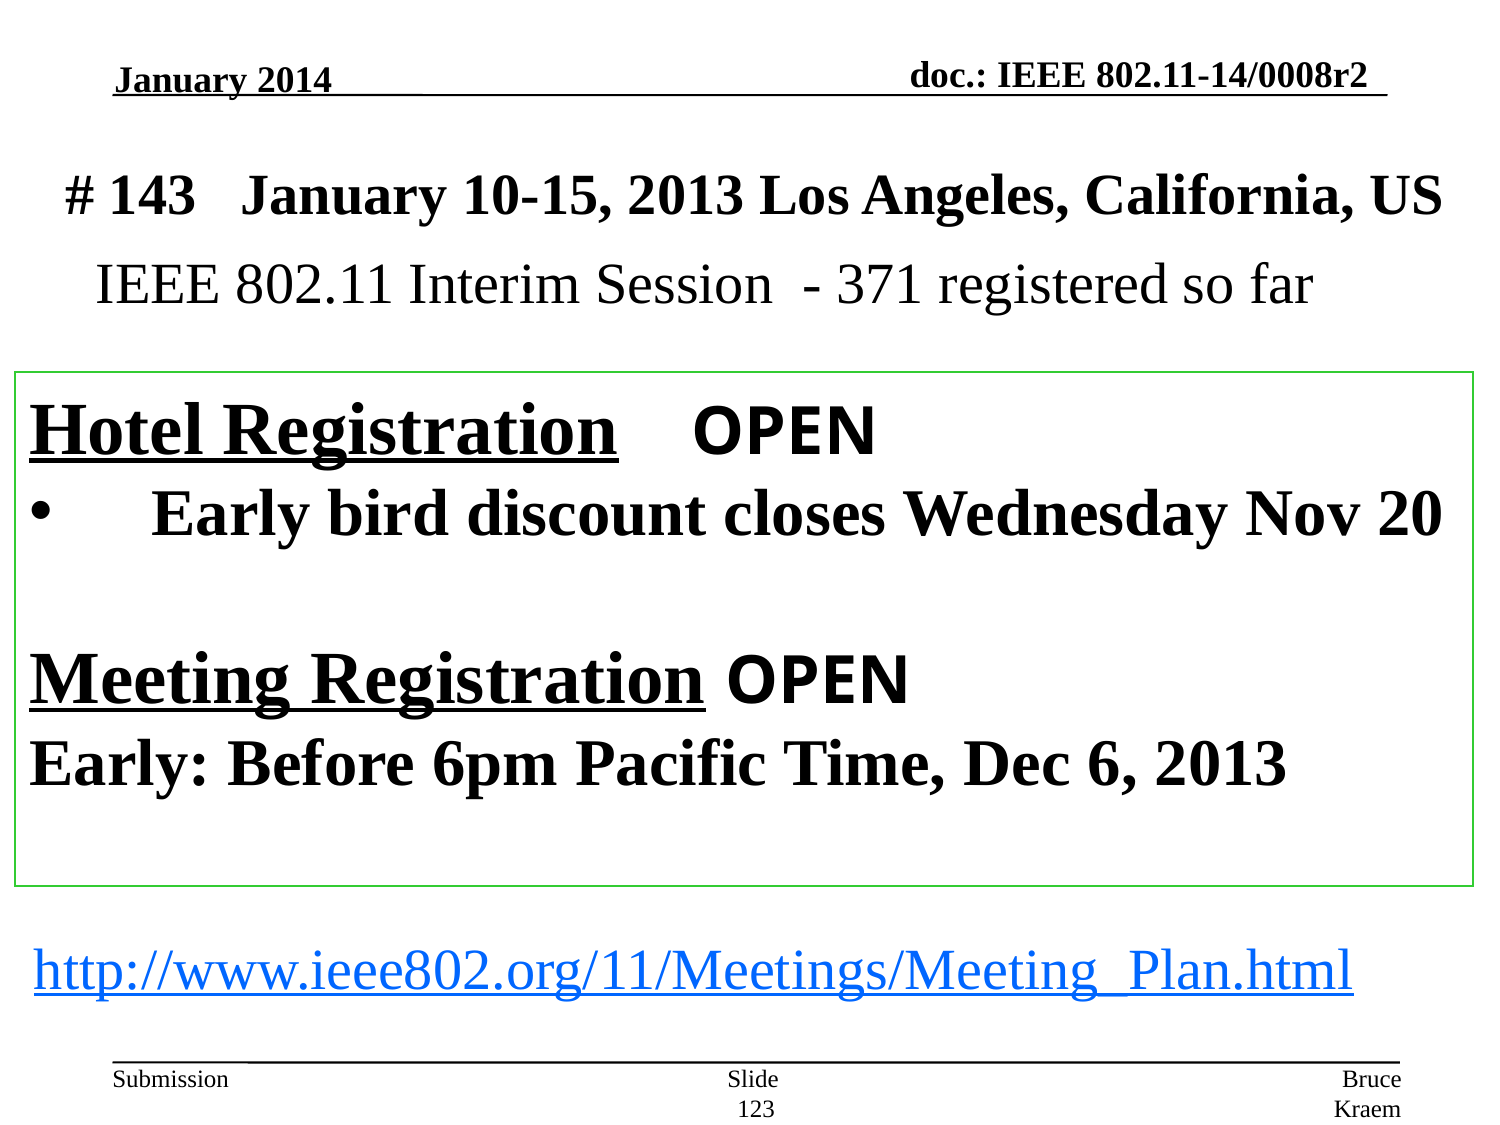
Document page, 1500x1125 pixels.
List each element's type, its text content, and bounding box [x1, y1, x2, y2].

text_box http://www.ieee802.org/11/Meetings/Meeting_Plan.html [19, 924, 1369, 1009]
title # 143 January 10-15, 2013 Los Angeles, California, US [36, 143, 1473, 239]
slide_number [114, 54, 366, 100]
text_box IEEE 802.11 Interim Session - 371 registered so far [80, 238, 1434, 371]
slide_number Slide 123 [714, 1062, 798, 1093]
footer Bruce Kraemer, Marvell [1325, 1062, 1402, 1093]
text_box Hotel Registration OPEN Early bird discount closes Wednesday Nov 20 Meeting Registration OPEN Early: Before 6pm Pacific Time, Dec 6, 2013 [14, 371, 1473, 887]
